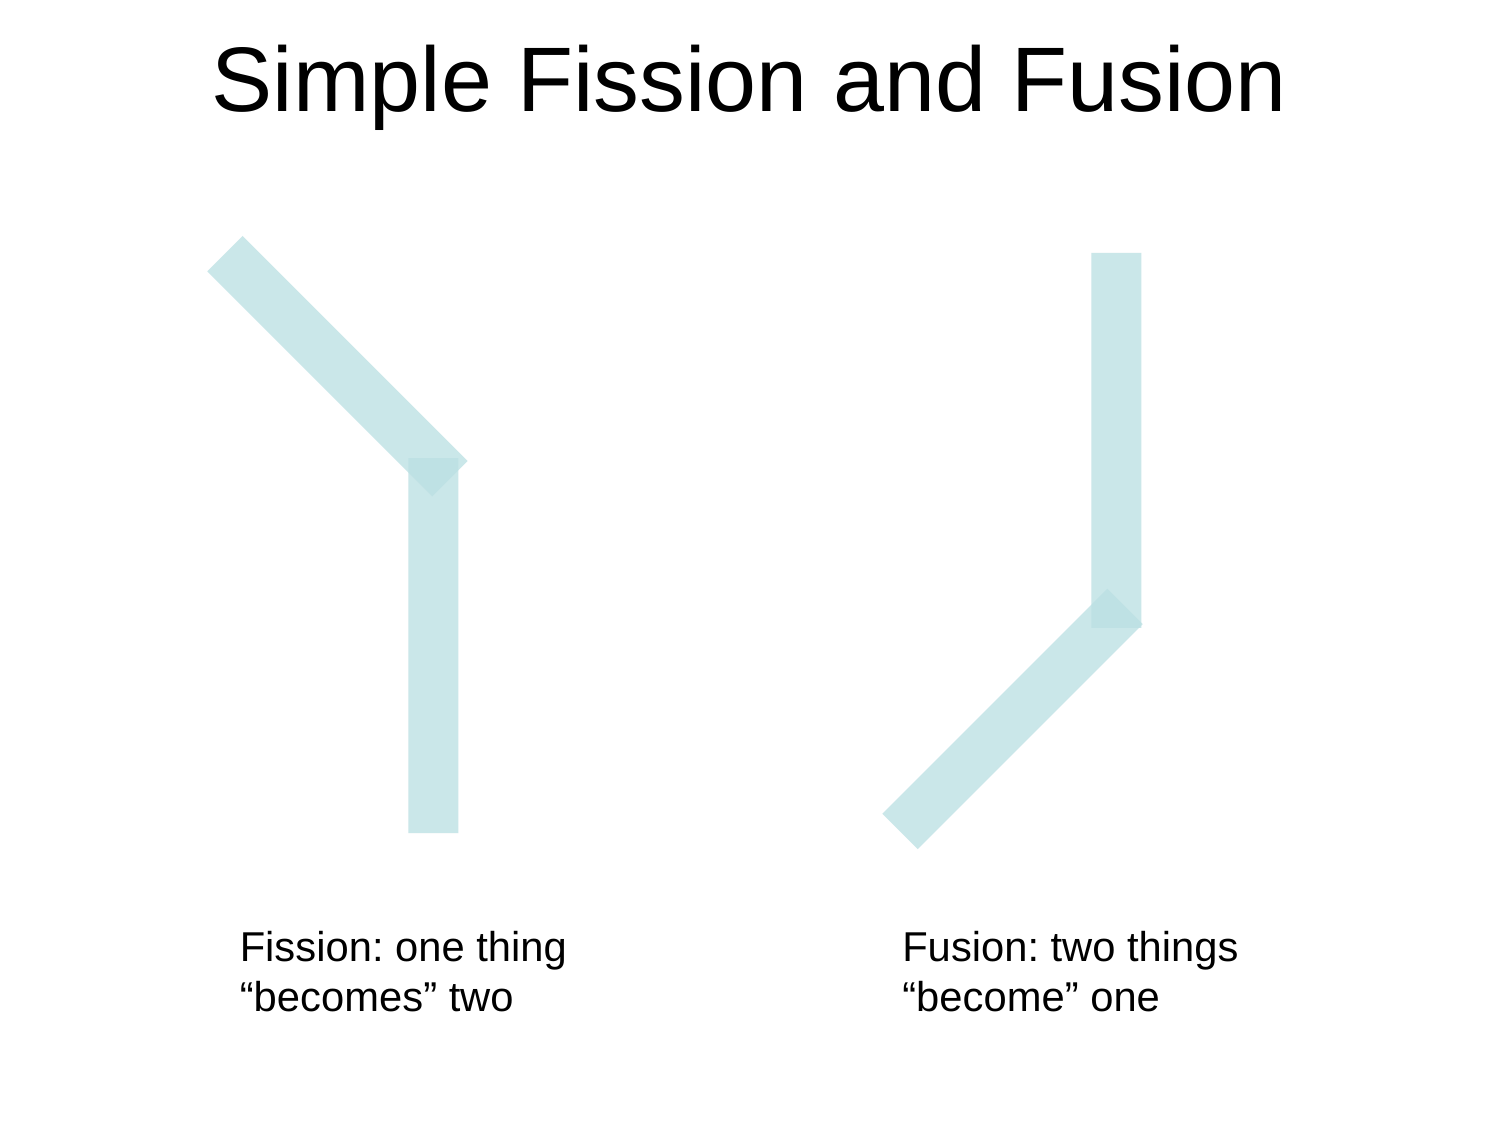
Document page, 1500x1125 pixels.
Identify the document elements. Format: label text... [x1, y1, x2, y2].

title Simple Fission and Fusion [112, 0, 1388, 150]
text_box Fission: one thing “becomes” two [225, 912, 713, 1028]
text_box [899, 252, 1342, 832]
text_box Fusion: two things “become” one [887, 912, 1375, 1028]
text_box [224, 249, 655, 835]
